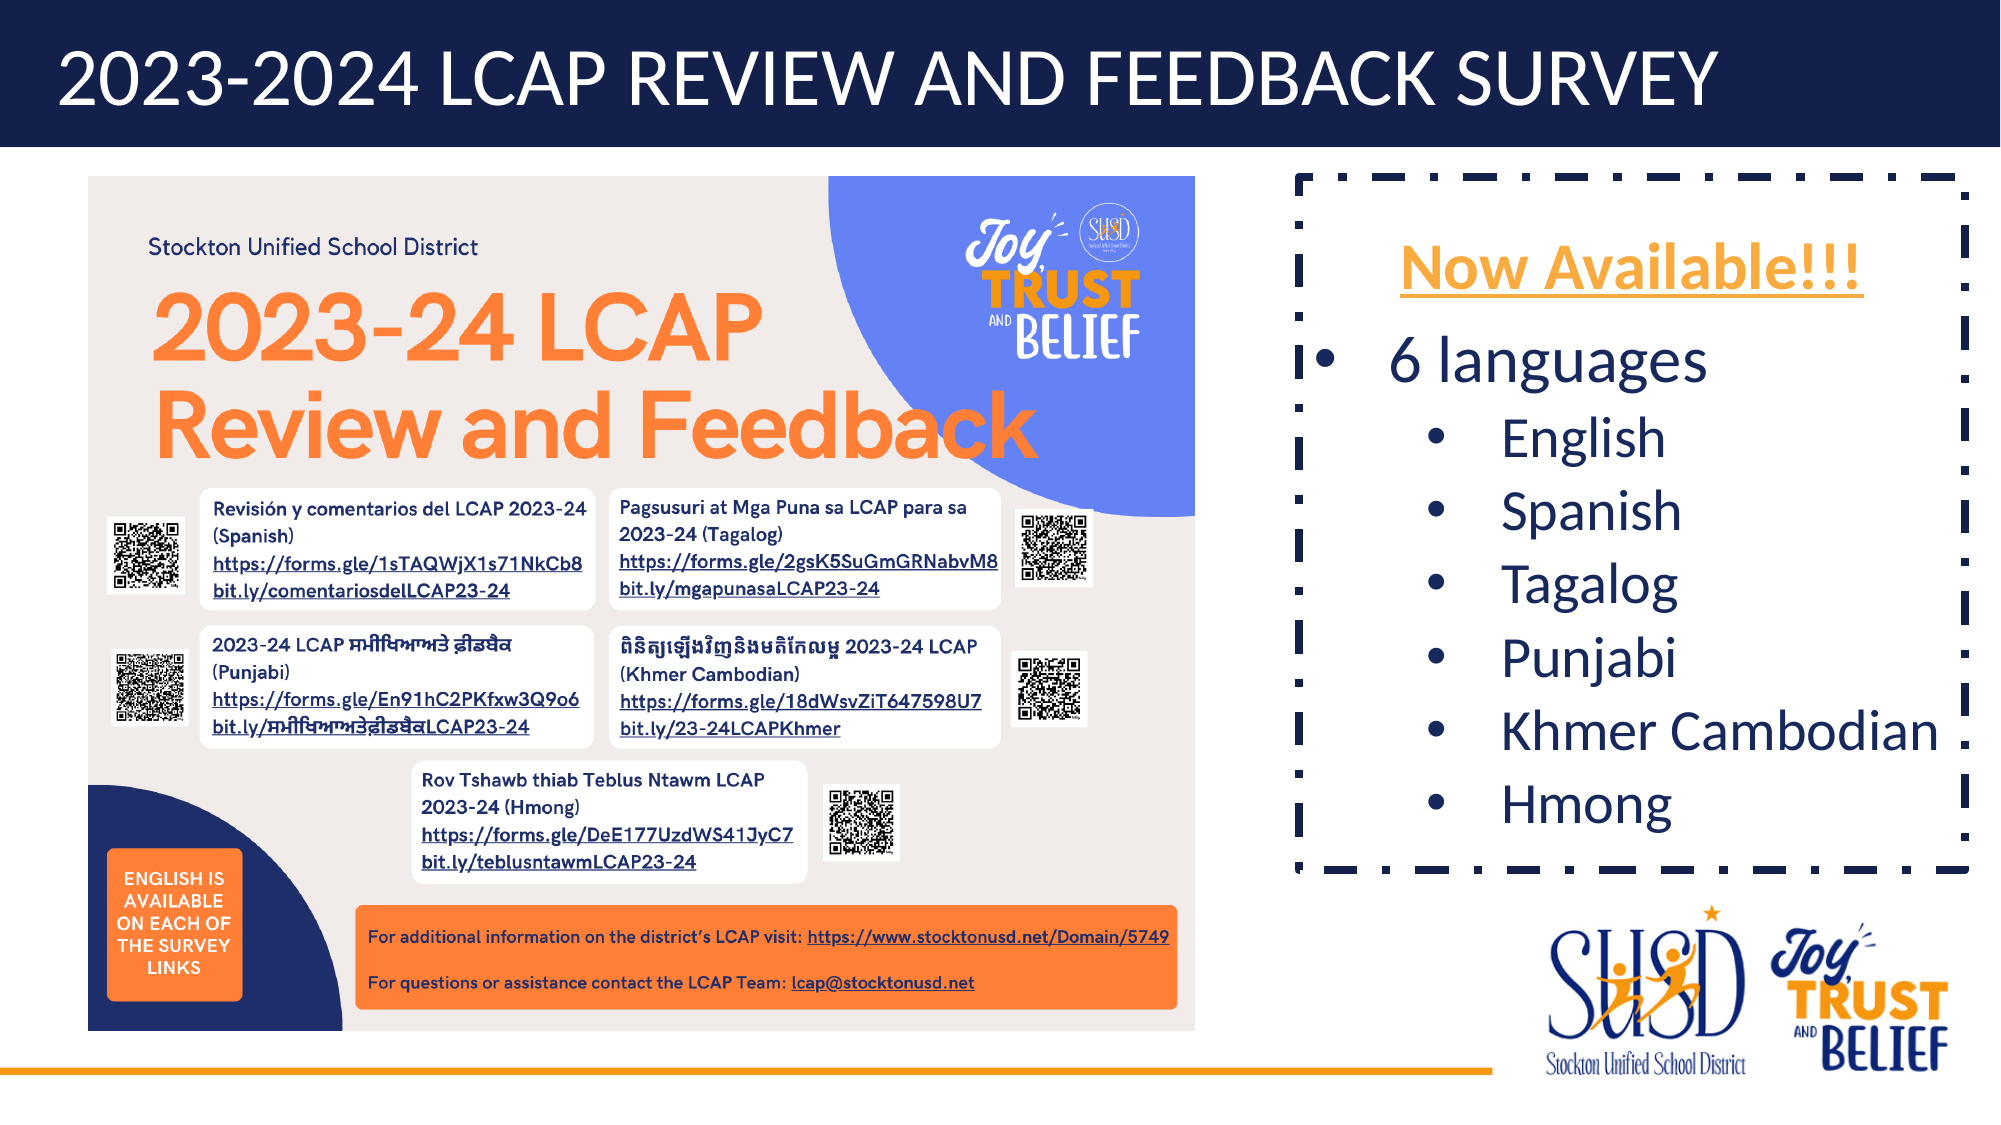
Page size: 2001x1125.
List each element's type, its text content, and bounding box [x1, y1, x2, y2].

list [88, 176, 1195, 1031]
picture [0, 0, 2001, 1125]
title 2023-2024 LCAP Review and Feedback survey [41, 36, 1966, 122]
text_box Now Available!!! 6 languages English Spanish Tagalog Punjabi Khmer Cambodian Hmong [1298, 177, 1966, 870]
